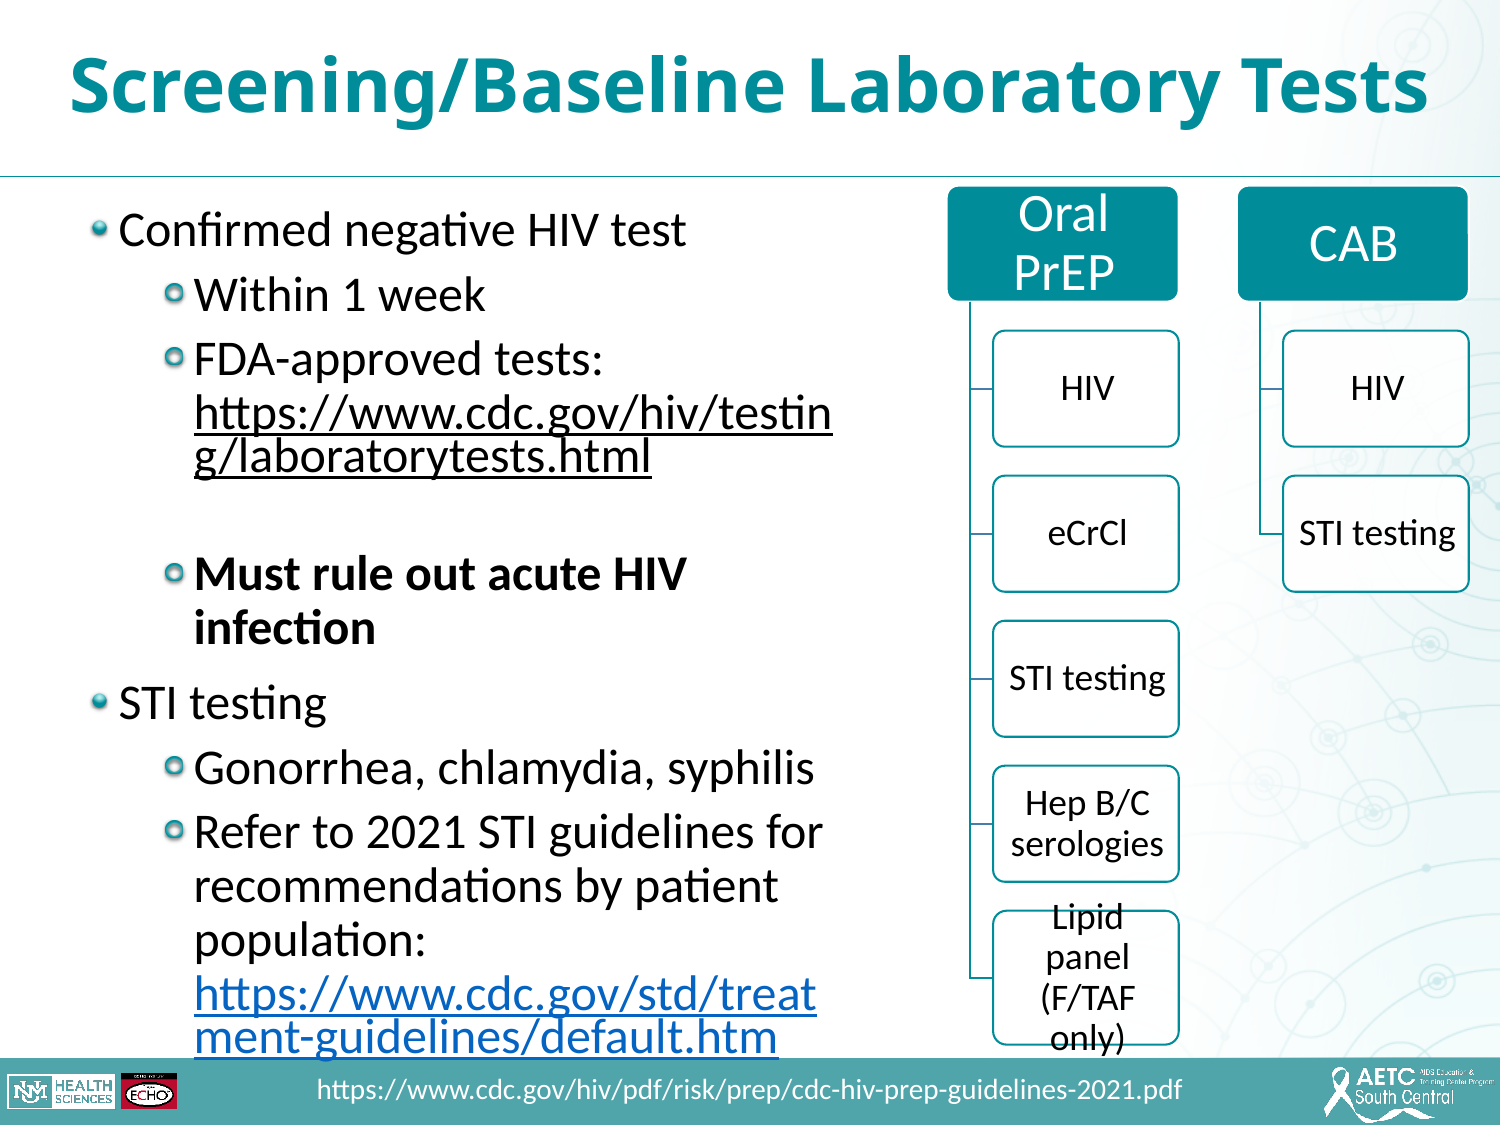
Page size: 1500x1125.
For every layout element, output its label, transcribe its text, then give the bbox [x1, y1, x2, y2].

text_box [756, 185, 1500, 1046]
picture [81, 209, 117, 245]
picture [156, 747, 192, 783]
picture [81, 682, 117, 718]
picture [156, 274, 192, 310]
picture [0, 1067, 177, 1116]
picture [1323, 1065, 1495, 1124]
picture [156, 811, 192, 847]
picture [156, 338, 192, 374]
picture [156, 554, 192, 590]
list Confirmed negative HIV test Within 1 week FDA-approved tests: https://www.cdc.gov/hiv/testing/laboratorytests.html Must rule out acute HIV infection STI testing Gonorrhea, chlamydia, syphilis Refer to 2021 STI guidelines for recommendations by patient population: https://www.cdc.gov/std/treatment-guidelines/default.htm [66, 196, 756, 929]
picture [0, 177, 1500, 1058]
list Screening/Baseline Laboratory Tests [0, 0, 1500, 177]
text_box https://www.cdc.gov/hiv/pdf/risk/prep/cdc-hiv-prep-guidelines-2021.pdf [230, 1063, 1270, 1113]
